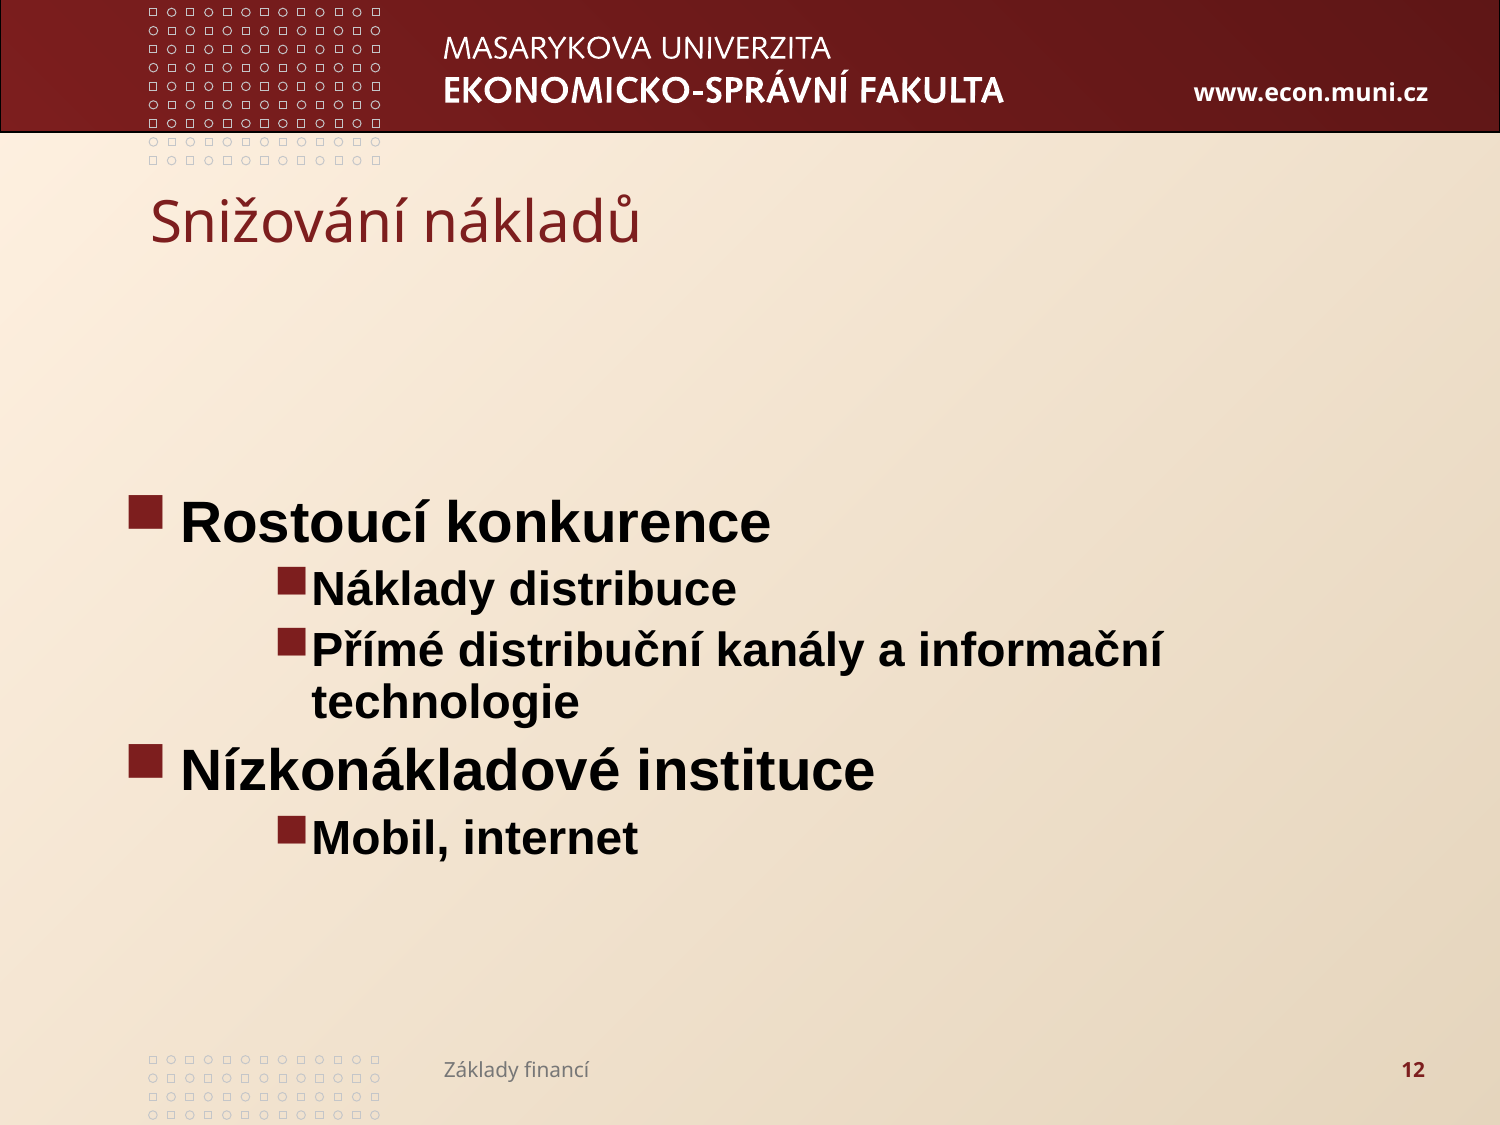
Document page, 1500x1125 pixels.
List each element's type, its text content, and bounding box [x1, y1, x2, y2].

title Snižování nákladů [149, 184, 1426, 268]
text_box 12 [1316, 1056, 1425, 1100]
text_box Základy financí [444, 1056, 1279, 1100]
list Rostoucí konkurence Náklady distribuce Přímé distribuční kanály a informační technologie Nízkonákladové instituce Mobil, internet [123, 491, 1384, 894]
